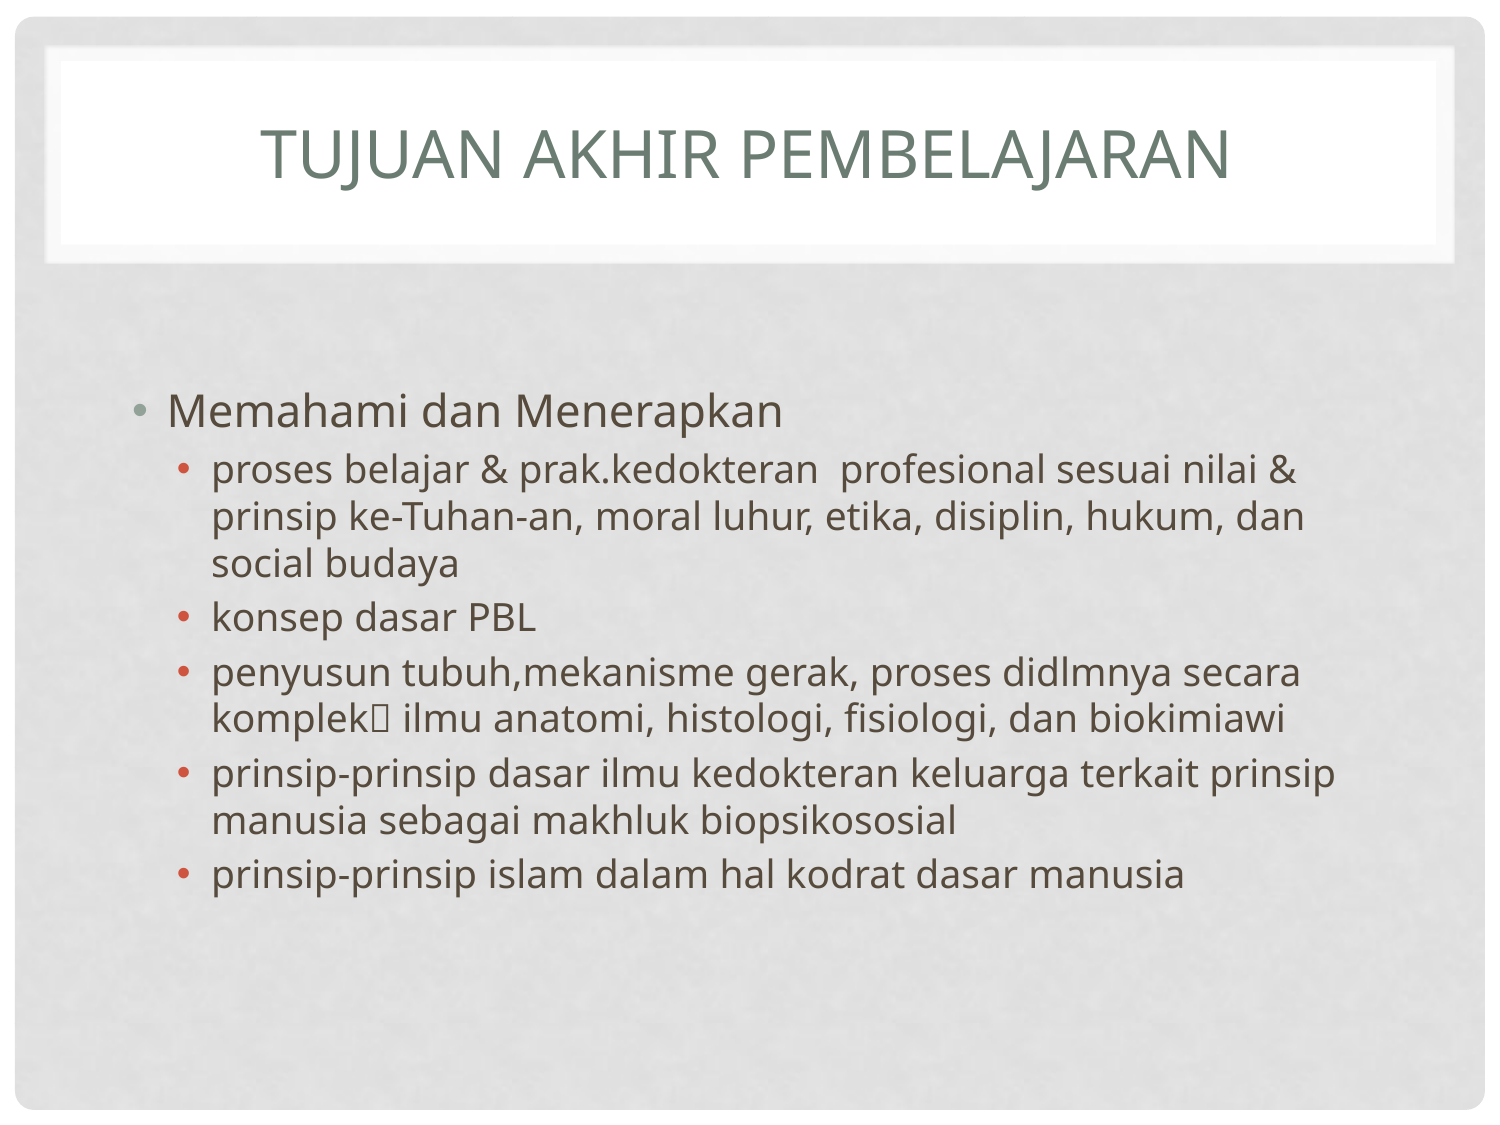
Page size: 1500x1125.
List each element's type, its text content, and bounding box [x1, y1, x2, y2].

list Memahami dan Menerapkan proses belajar & prak.kedokteran profesional sesuai nilai & prinsip ke-Tuhan-an, moral luhur, etika, disiplin, hukum, dan social budaya konsep dasar PBL penyusun tubuh,mekanisme gerak, proses didlmnya secara komplek ilmu anatomi, histologi, fisiologi, dan biokimiawi prinsip-prinsip dasar ilmu kedokteran keluarga terkait prinsip manusia sebagai makhluk biopsikososial prinsip-prinsip islam dalam hal kodrat dasar manusia [99, 375, 1430, 914]
title Tujuan Akhir Pembelajaran [69, 66, 1425, 238]
